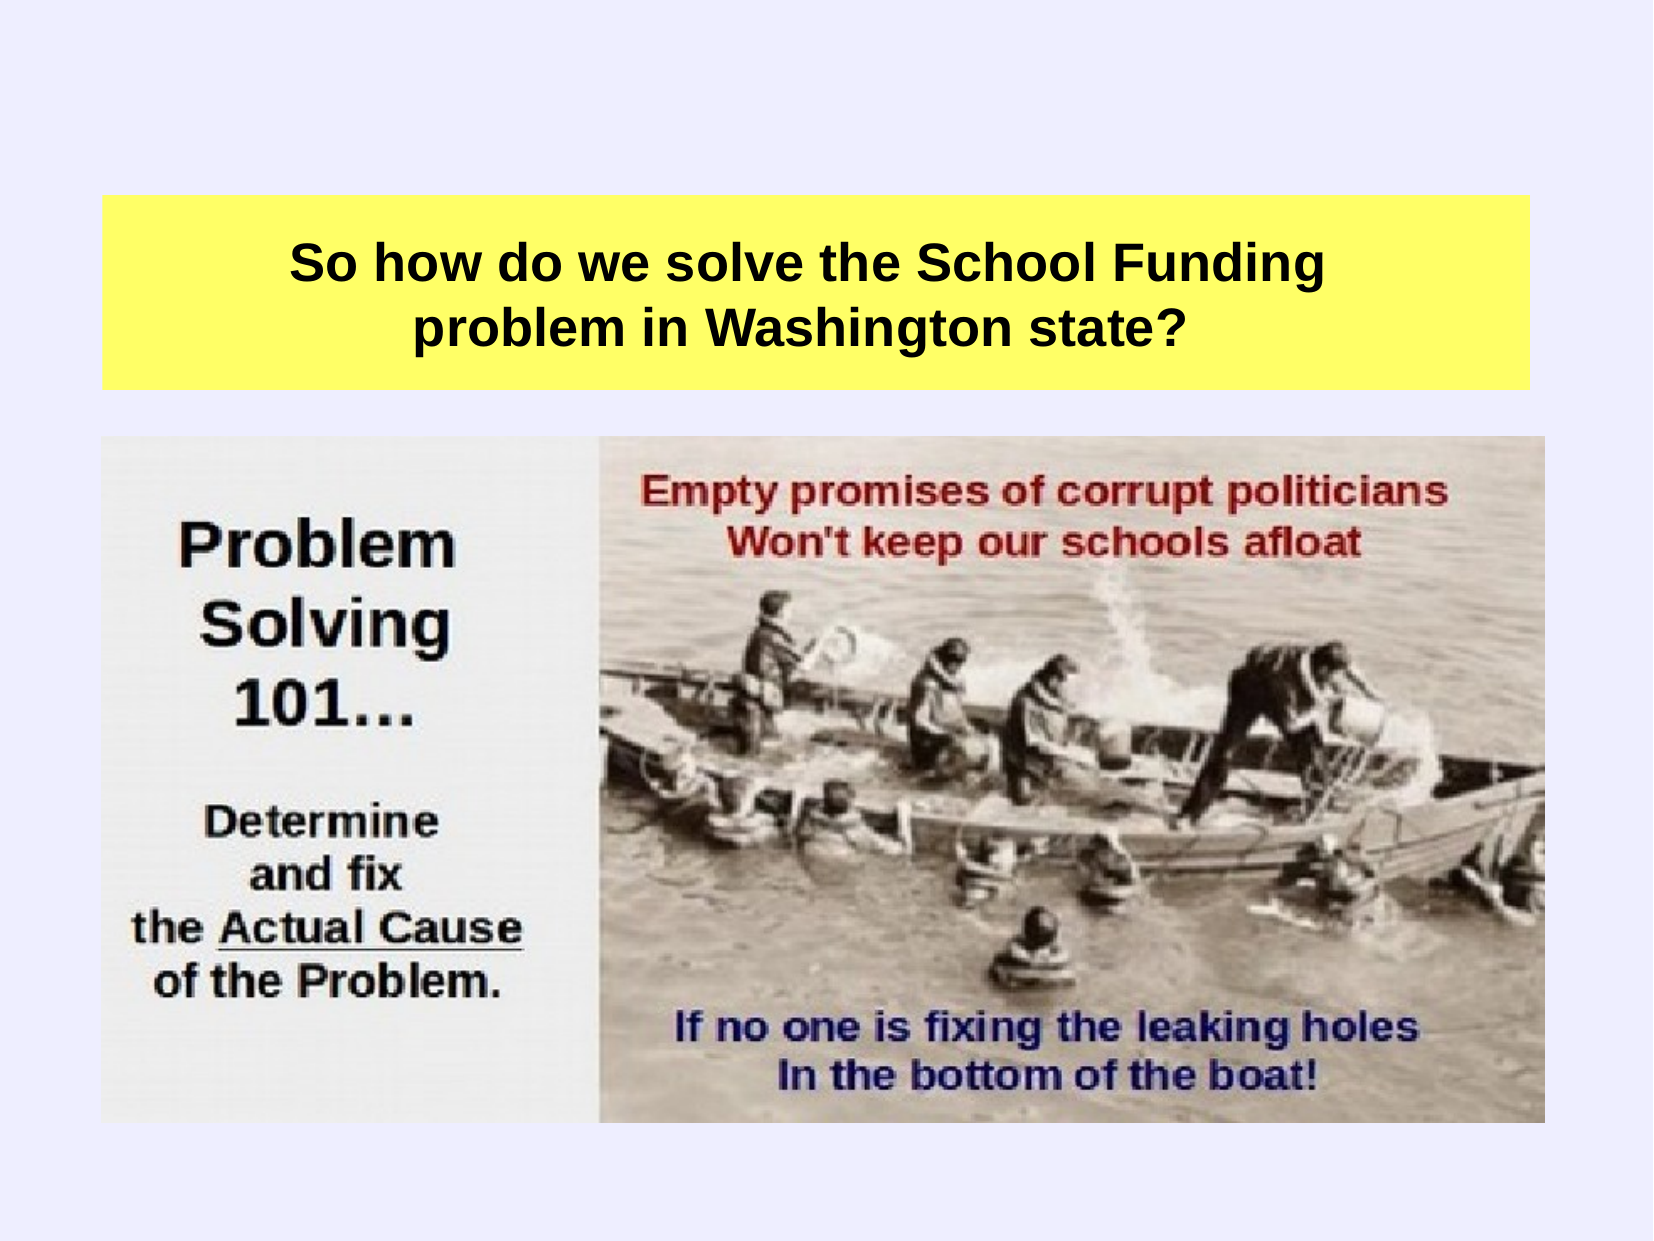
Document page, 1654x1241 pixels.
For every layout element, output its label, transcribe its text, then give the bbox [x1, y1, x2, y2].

picture [100, 436, 1546, 1123]
text_box So how do we solve the School Funding problem in Washington state? [102, 195, 1530, 390]
